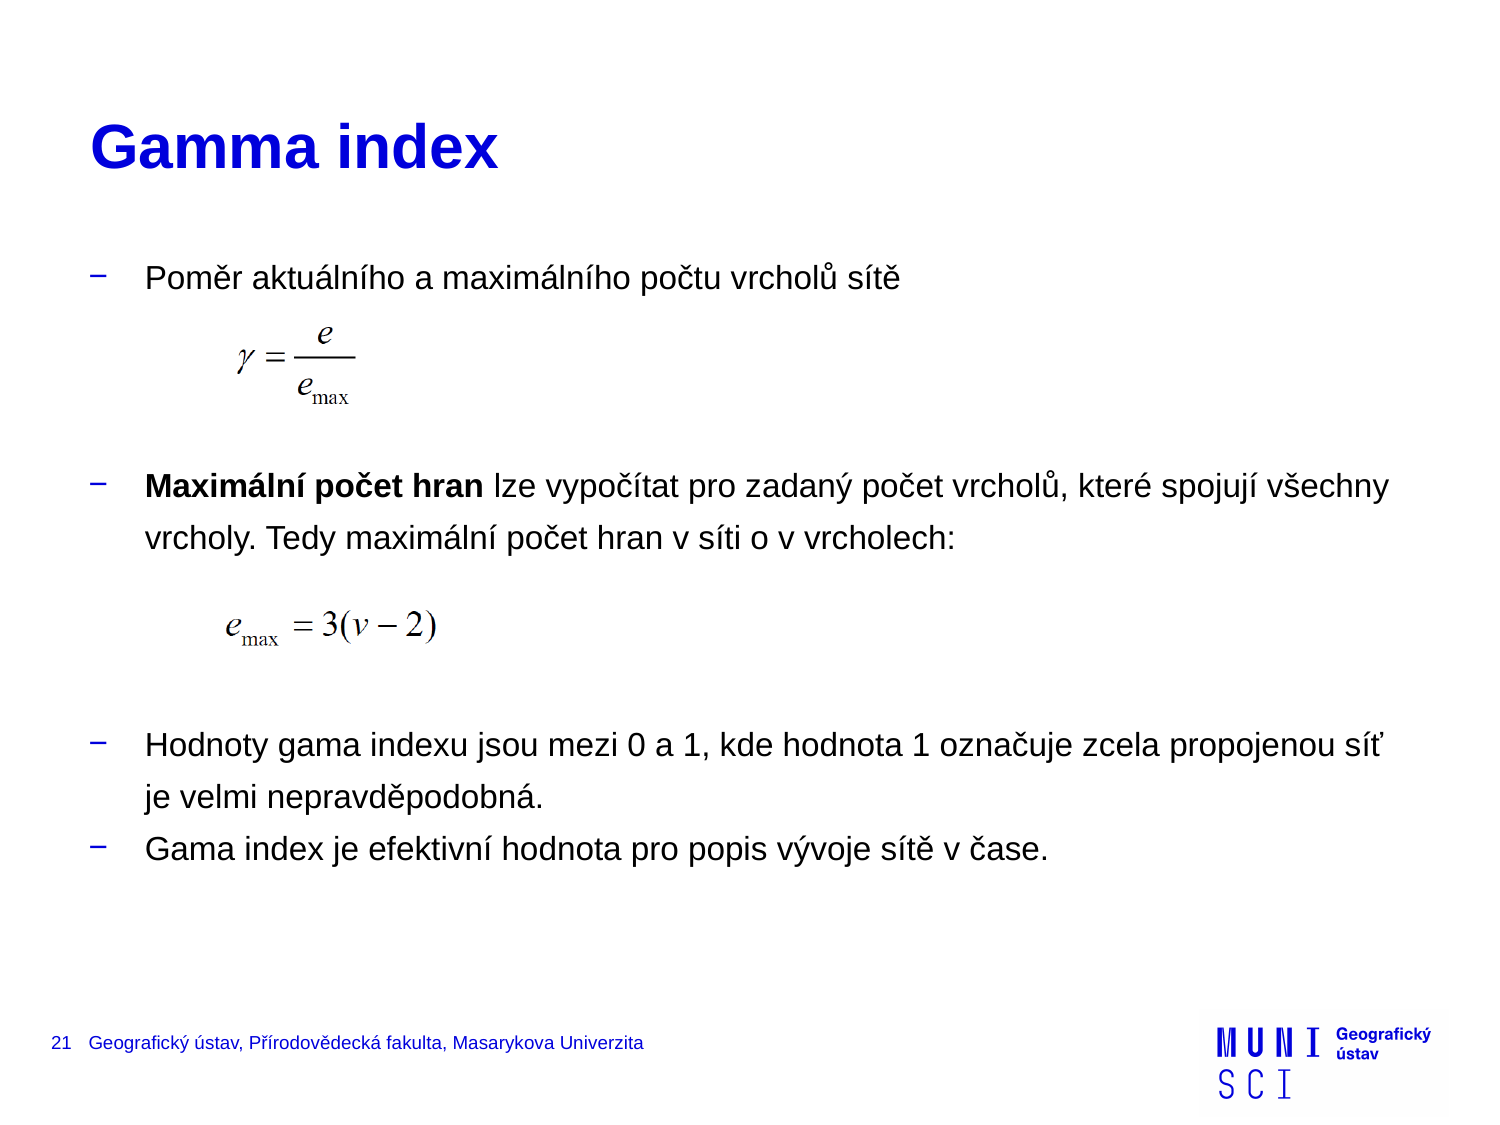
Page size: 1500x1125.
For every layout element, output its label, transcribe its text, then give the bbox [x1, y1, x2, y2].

text_box Geografický ústav, Přírodovědecká fakulta, Masarykova Univerzita [88, 1021, 1063, 1063]
text_box Poměr aktuálního a maximálního počtu vrcholů sítě Maximální počet hran lze vypočítat pro zadaný počet vrcholů, které spojují všechny vrcholy. Tedy maximální počet hran v síti o v vrcholech: Hodnoty gama indexu jsou mezi 0 a 1, kde hodnota 1 označuje zcela propojenou síť je velmi nepravděpodobná. Gama index je efektivní hodnota pro popis vývoje sítě v čase. [88, 244, 1412, 971]
text_box Gamma index [90, 118, 501, 181]
text_box 21 [50, 1021, 82, 1063]
picture [161, 557, 490, 697]
picture [161, 296, 420, 436]
picture [1199, 1009, 1450, 1117]
